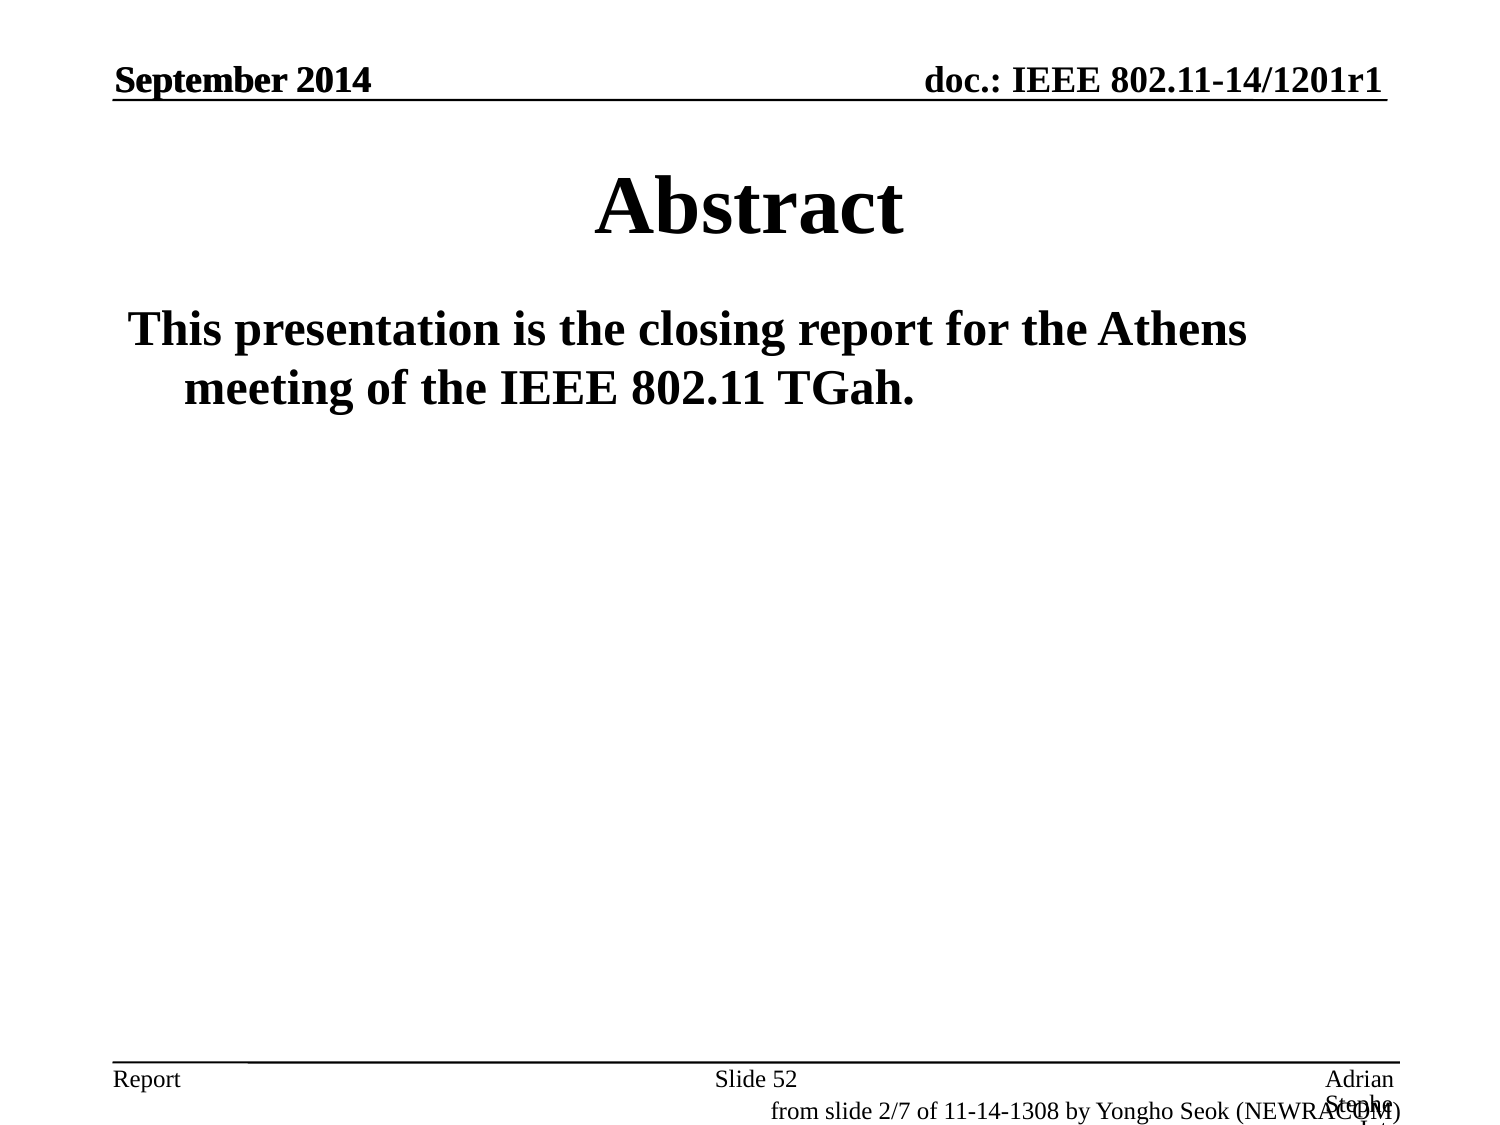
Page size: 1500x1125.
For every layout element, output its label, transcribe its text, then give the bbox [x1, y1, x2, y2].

list This presentation is the closing report for the Athens meeting of the IEEE 802.11 TGah. [112, 287, 1425, 963]
text_box from slide 2/7 of 11-14-1308 by Yongho Seok (NEWRACOM) [343, 1087, 1417, 1125]
text_box September 2014 [115, 54, 373, 100]
footer Adrian Stephens, Intel Corporation [1324, 1061, 1402, 1087]
title Abstract [112, 112, 1388, 287]
slide_number Slide 52 [712, 1061, 800, 1087]
